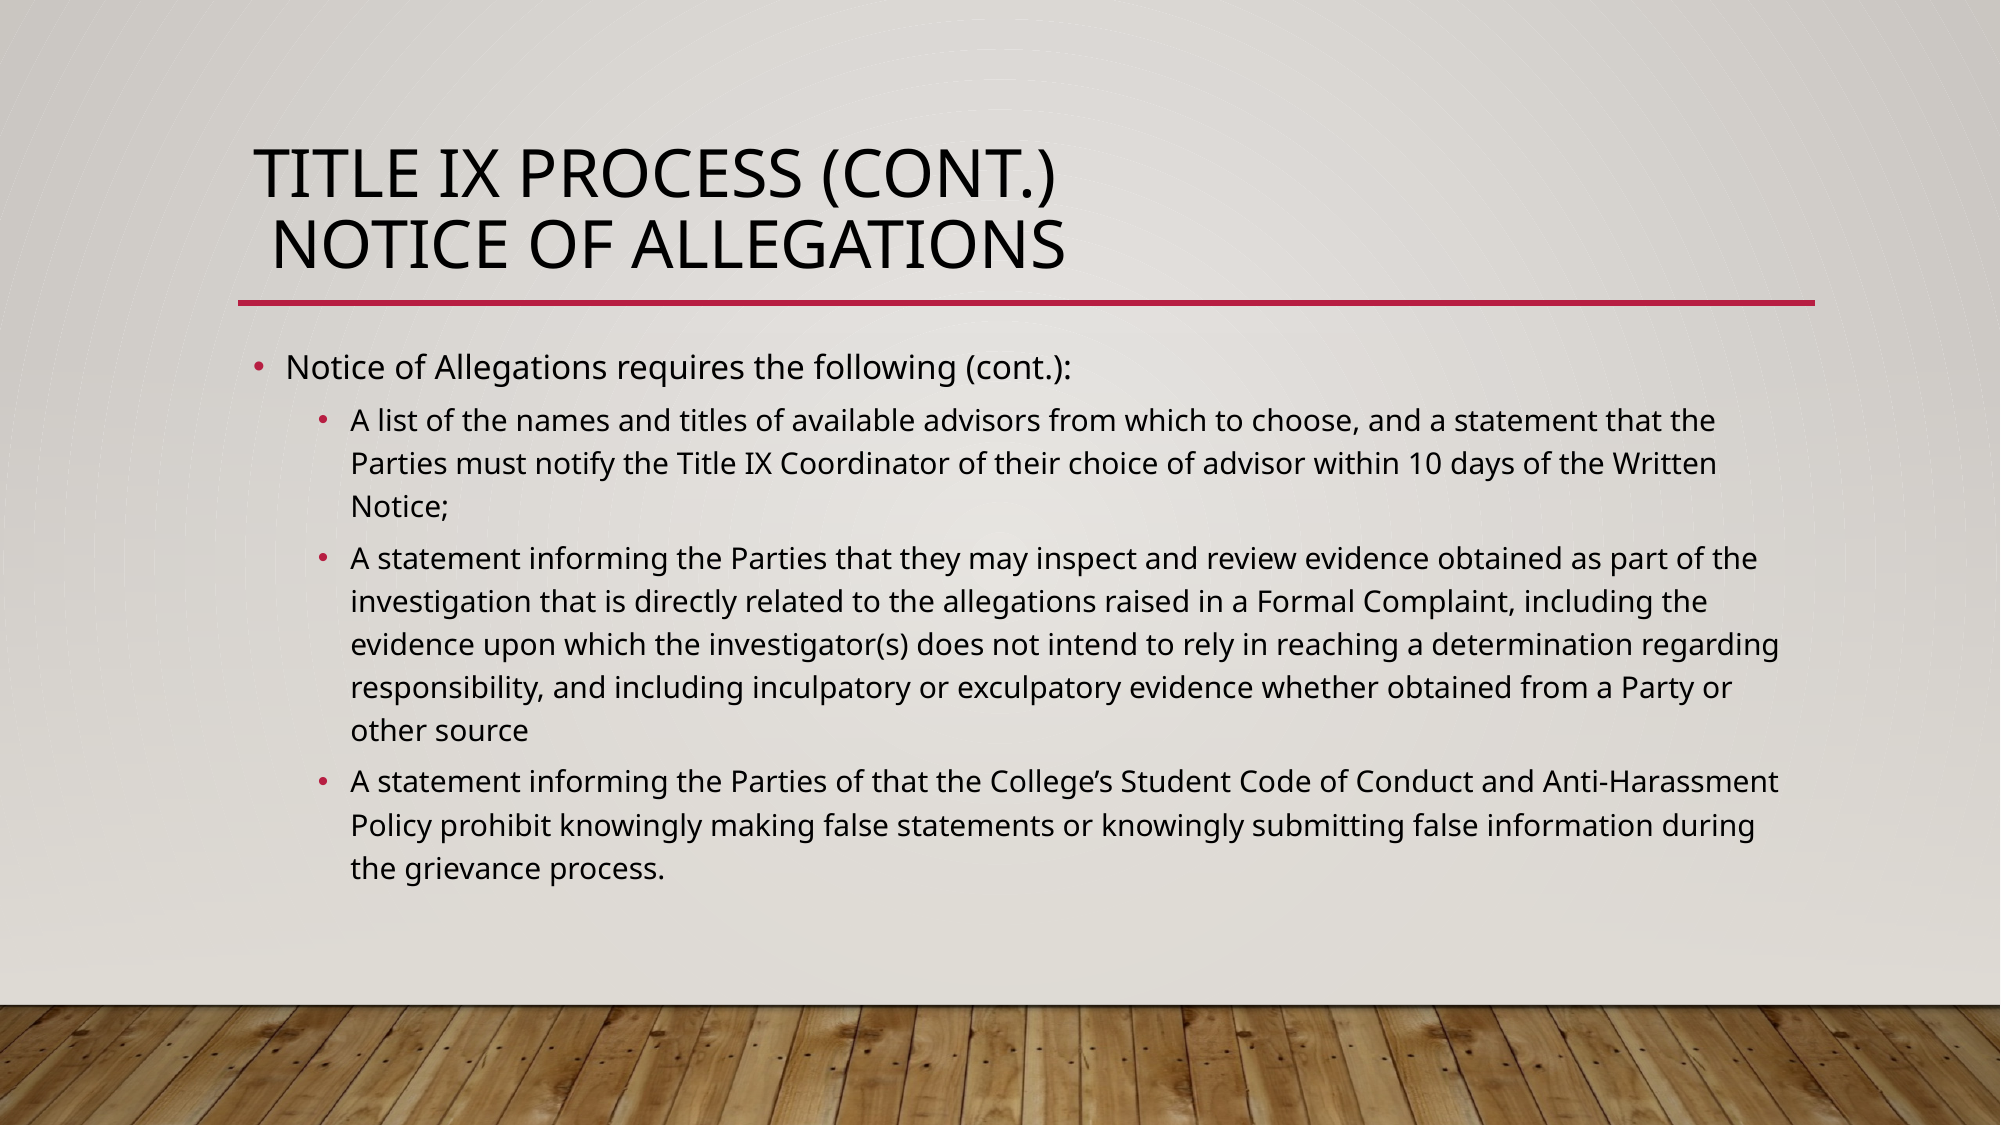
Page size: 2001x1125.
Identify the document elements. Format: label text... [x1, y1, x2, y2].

title Title IX Process (Cont.) Notice of Allegations [238, 131, 1814, 305]
picture [0, 1005, 2000, 1125]
list Notice of Allegations requires the following (cont.): A list of the names and titles of available advisors from which to choose, and a statement that the Parties must notify the Title IX Coordinator of their choice of advisor within 10 days of the Written Notice; A statement informing the Parties that they may inspect and review evidence obtained as part of the investigation that is directly related to the allegations raised in a Formal Complaint, including the evidence upon which the investigator(s) does not intend to rely in reaching a determination regarding responsibility, and including inculpatory or exculpatory evidence whether obtained from a Party or other source A statement informing the Parties of that the College’s Student Code of Conduct and Anti-Harassment Policy prohibit knowingly making false statements or knowingly submitting false information during the grievance process. [238, 330, 1814, 897]
